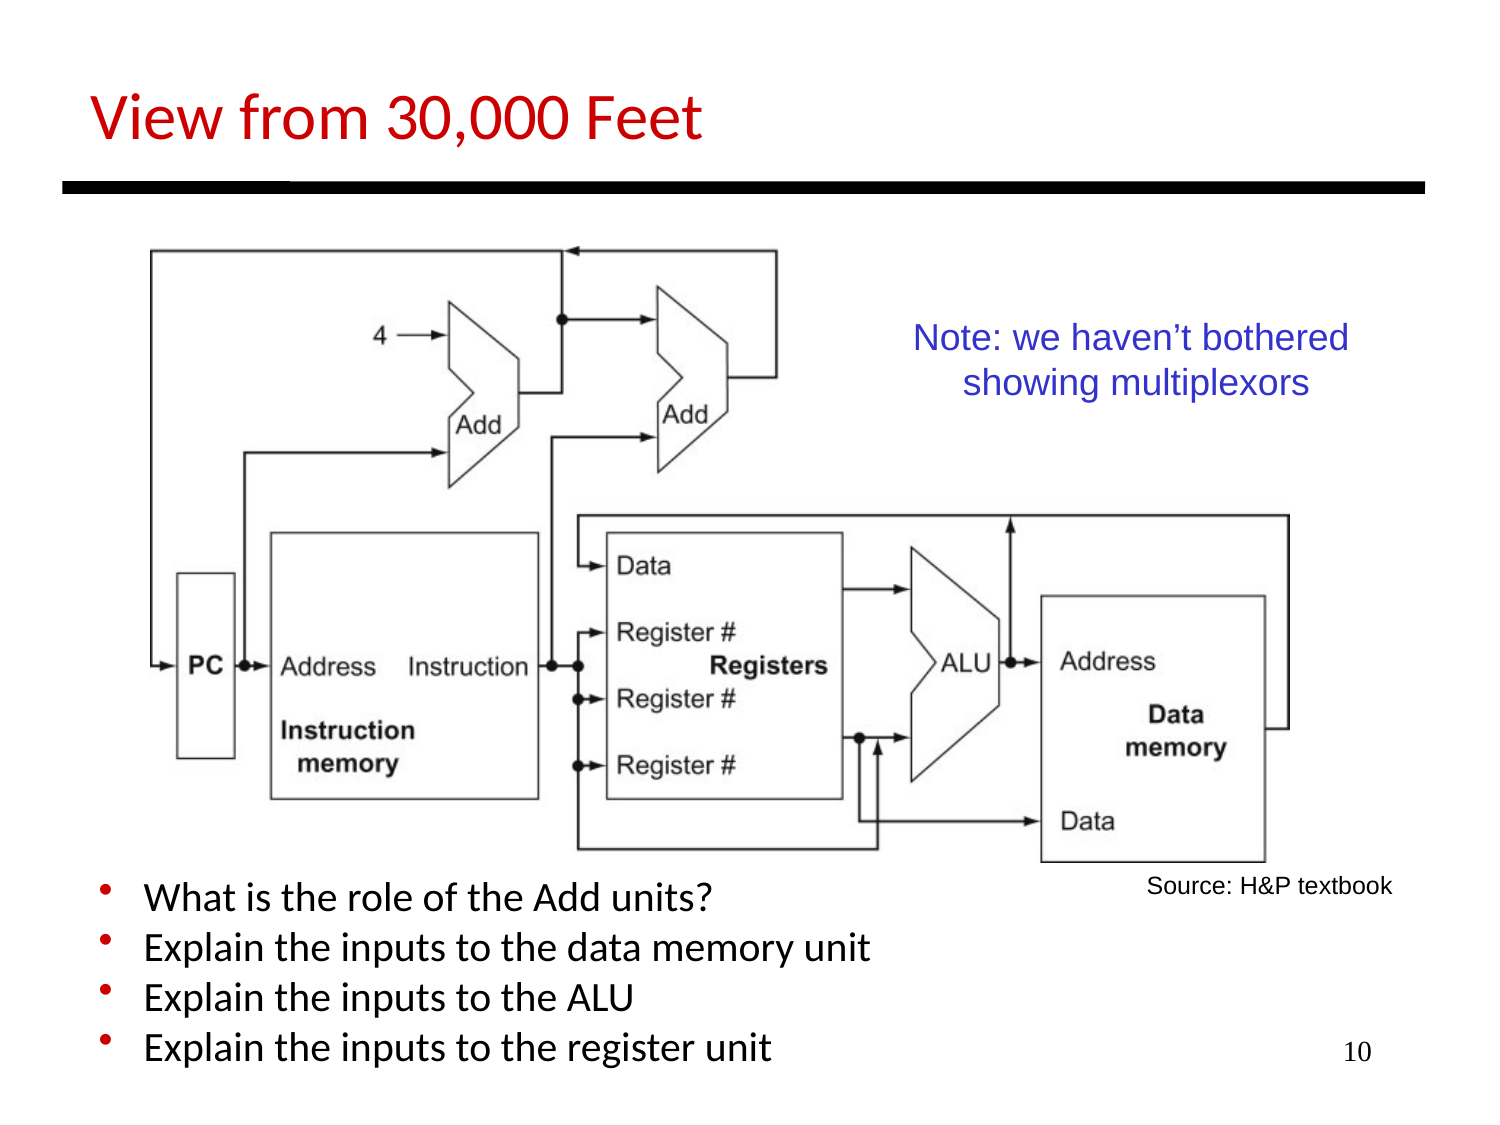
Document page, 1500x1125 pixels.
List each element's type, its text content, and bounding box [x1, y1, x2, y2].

text_box Note: we haven’t bothered showing multiplexors [1290, 305, 1365, 411]
slide_number 10 [1074, 1025, 1388, 1100]
text_box View from 30,000 Feet [75, 65, 719, 160]
text_box What is the role of the Add units? Explain the inputs to the data memory unit Explain the inputs to the ALU Explain the inputs to the register unit [83, 862, 887, 1078]
text_box Source: H&P textbook [1131, 862, 1409, 908]
picture [149, 245, 1290, 863]
